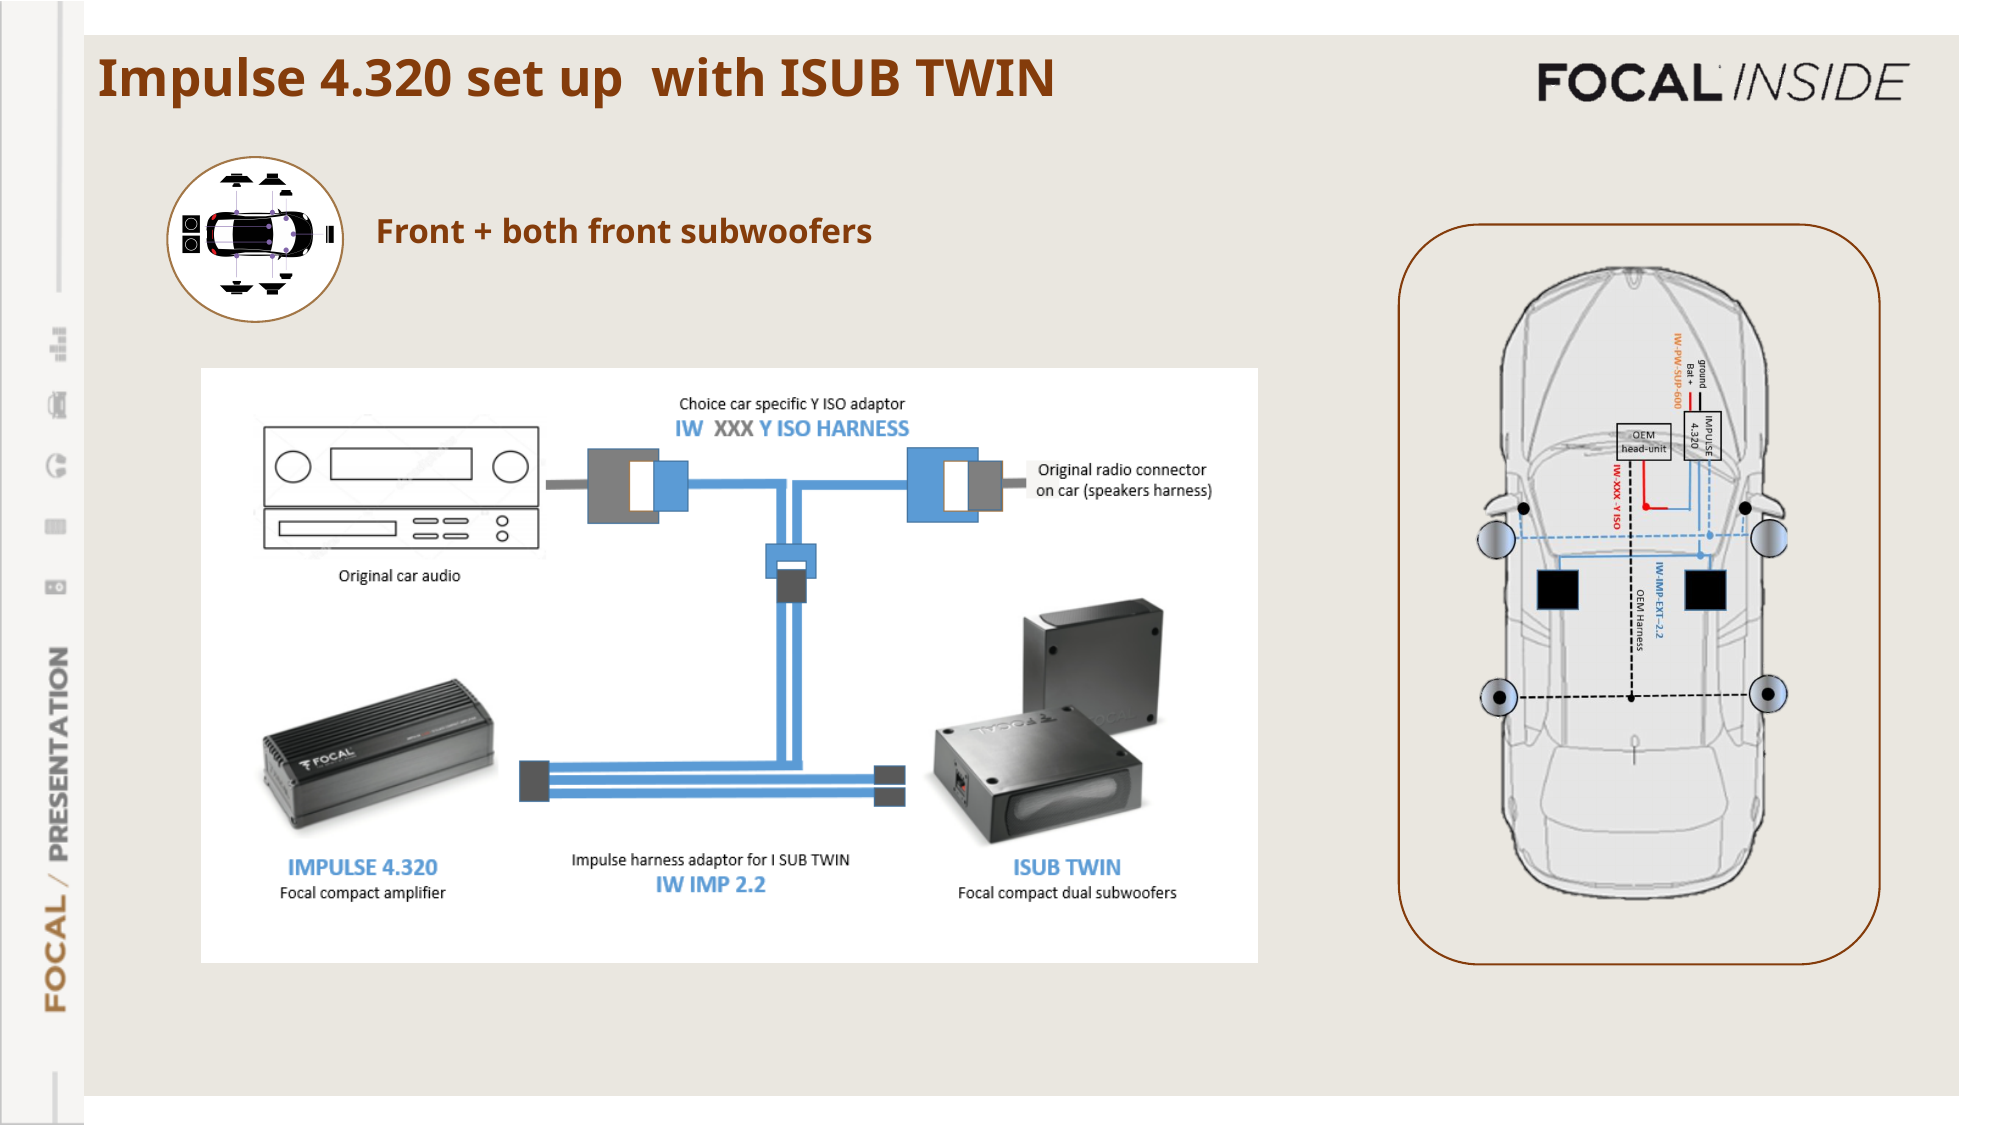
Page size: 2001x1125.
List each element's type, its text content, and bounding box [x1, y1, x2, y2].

text_box Impulse 4.320 set up with ISUB TWIN [85, 29, 1206, 34]
picture [0, 1, 1963, 1125]
